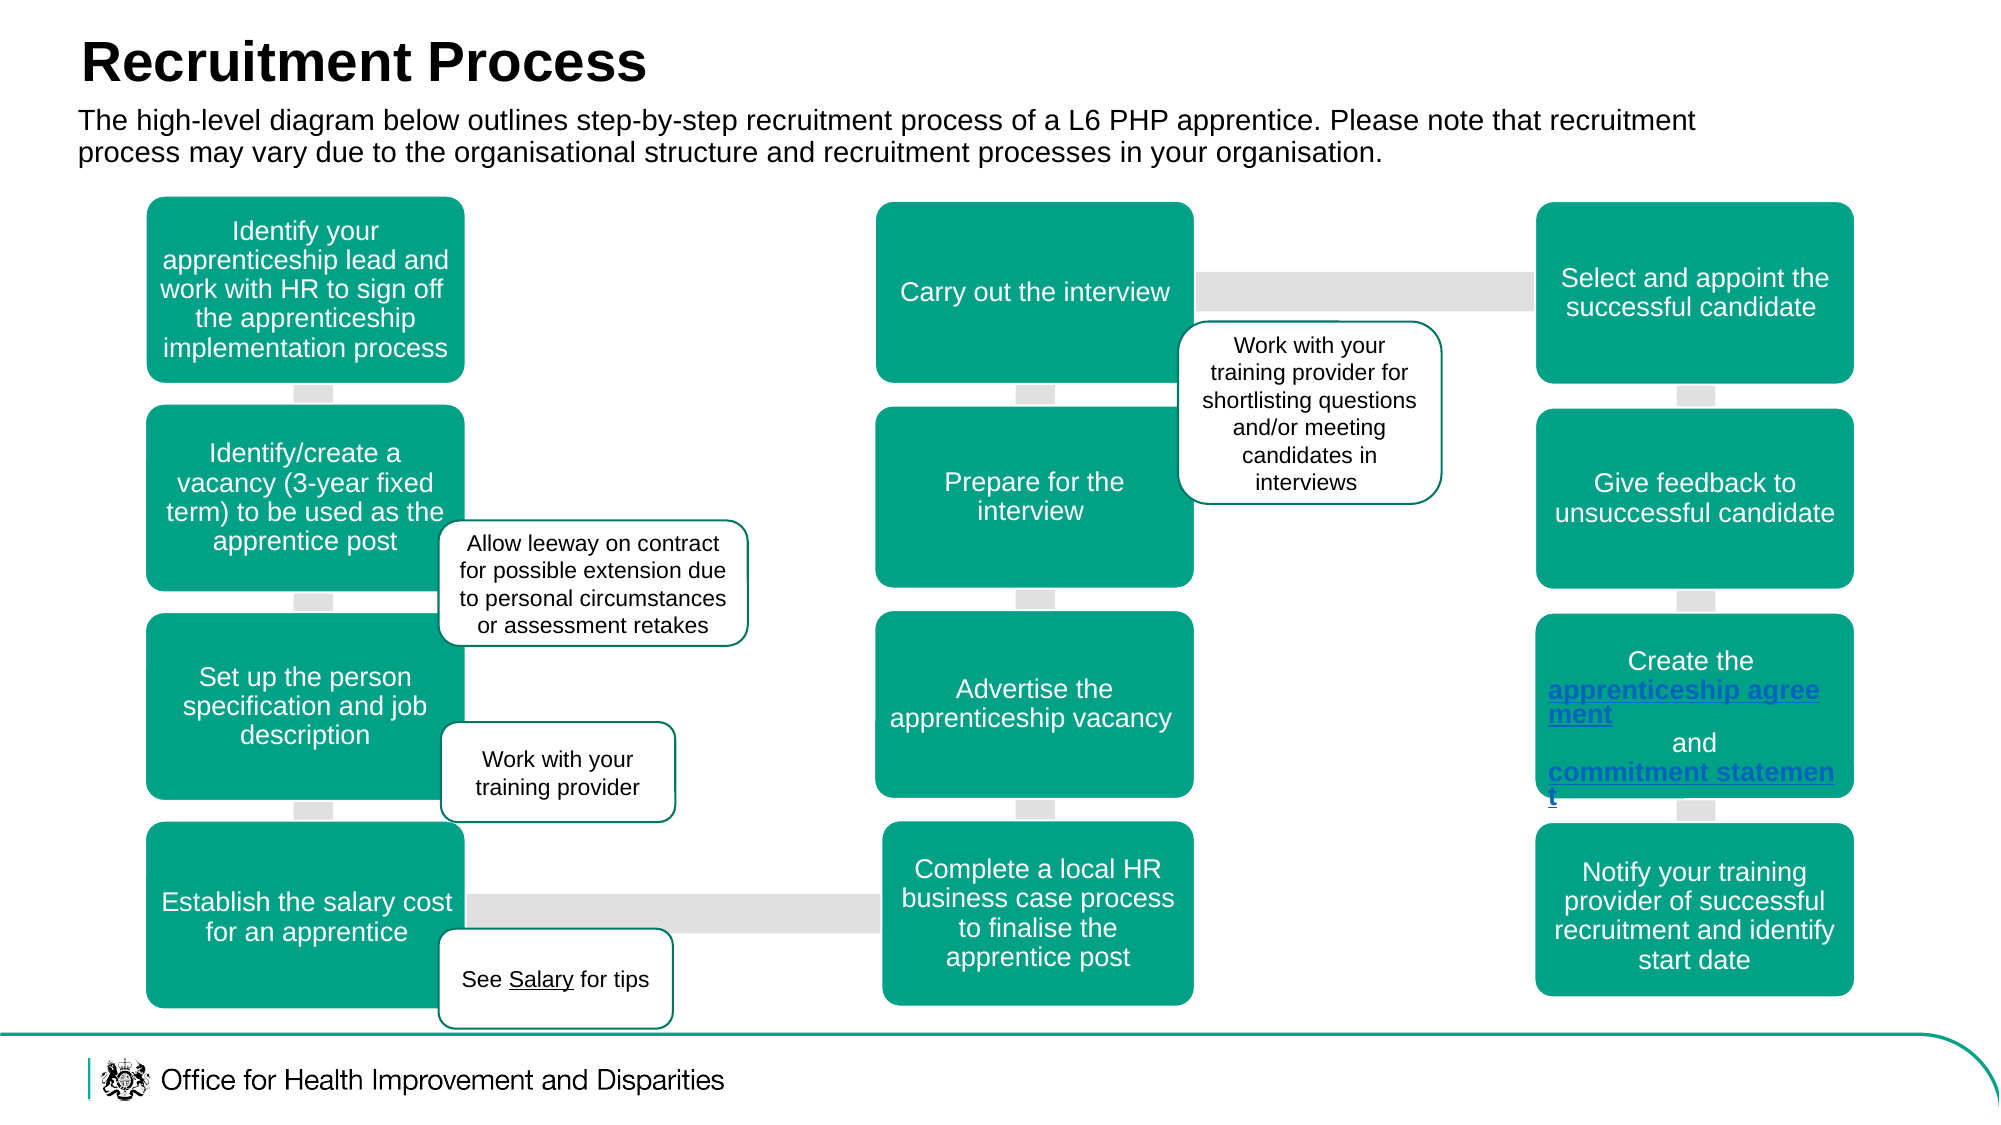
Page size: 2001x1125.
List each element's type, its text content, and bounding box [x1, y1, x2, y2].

title Recruitment Process [66, 25, 726, 98]
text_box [144, 195, 1856, 1029]
picture [0, 0, 1999, 1125]
list The high-level diagram below outlines step-by-step recruitment process of a L6 PHP apprentice. Please note that recruitment process may vary due to the organisational structure and recruitment processes in your organisation. [63, 98, 1810, 196]
